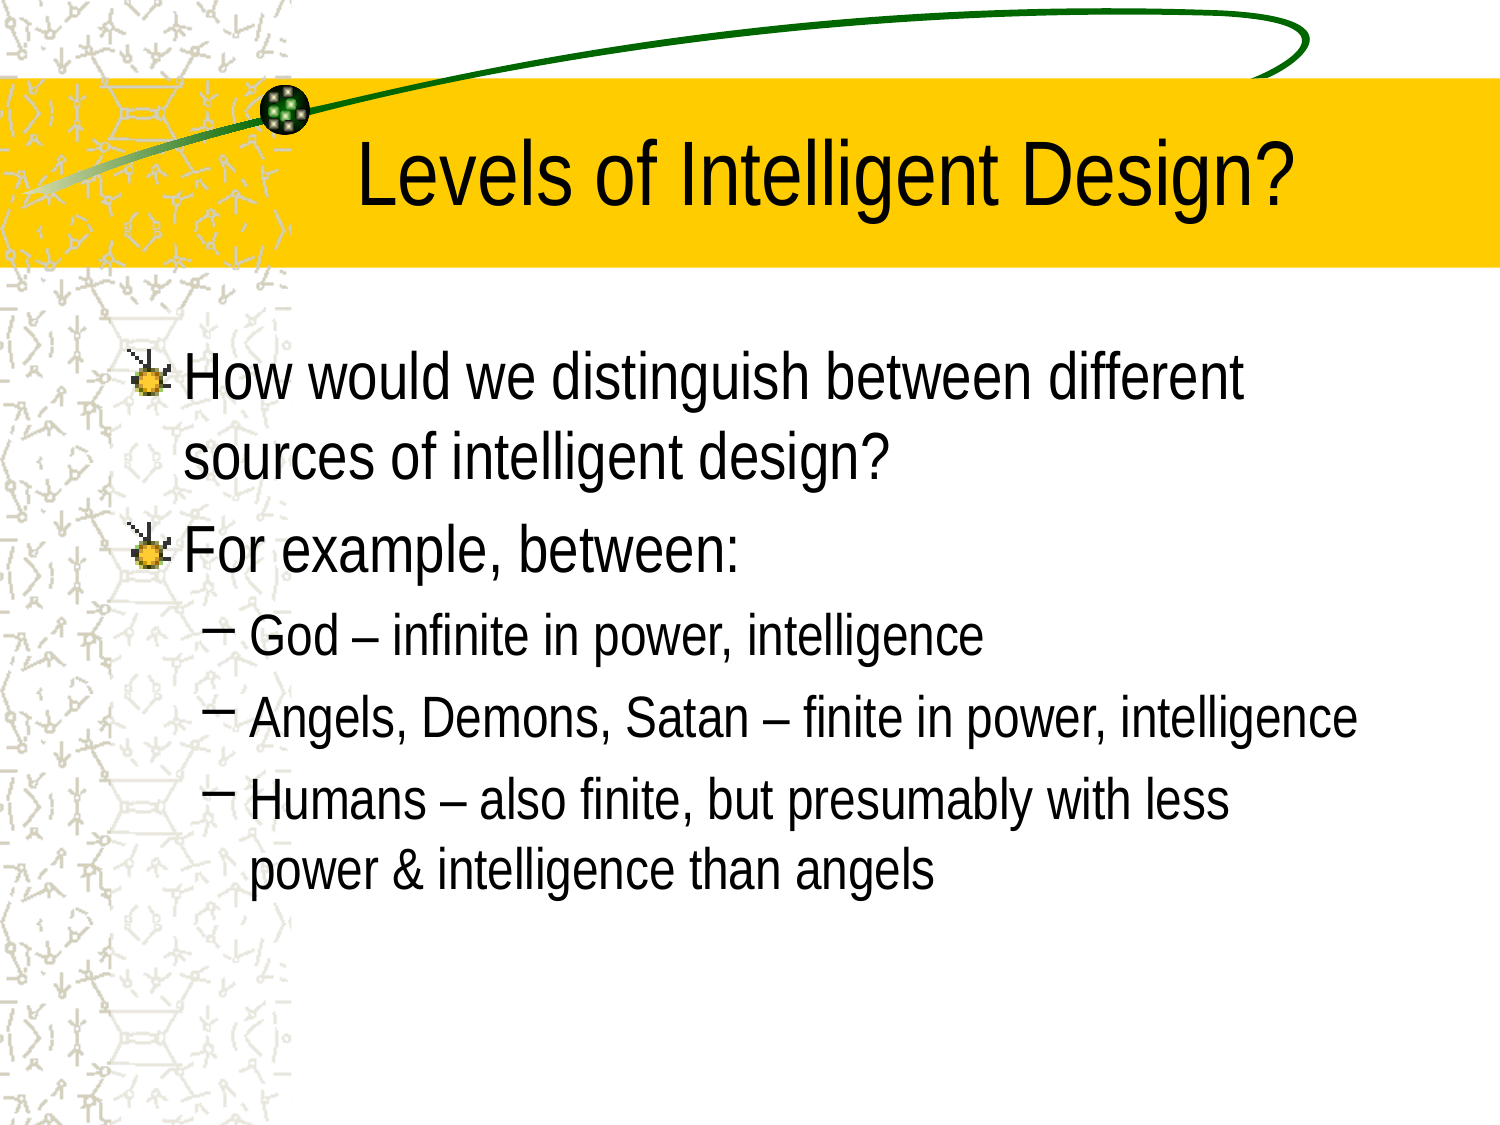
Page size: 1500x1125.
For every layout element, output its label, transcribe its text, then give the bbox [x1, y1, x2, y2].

picture [127, 522, 175, 569]
picture [0, 0, 292, 1125]
picture [127, 349, 175, 396]
list How would we distinguish between different sources of intelligent design? For example, between: God – infinite in power, intelligence Angels, Demons, Satan – finite in power, intelligence Humans – also finite, but presumably with less power & intelligence than angels [112, 324, 1388, 1000]
title Levels of Intelligent Design? [189, 75, 1465, 263]
